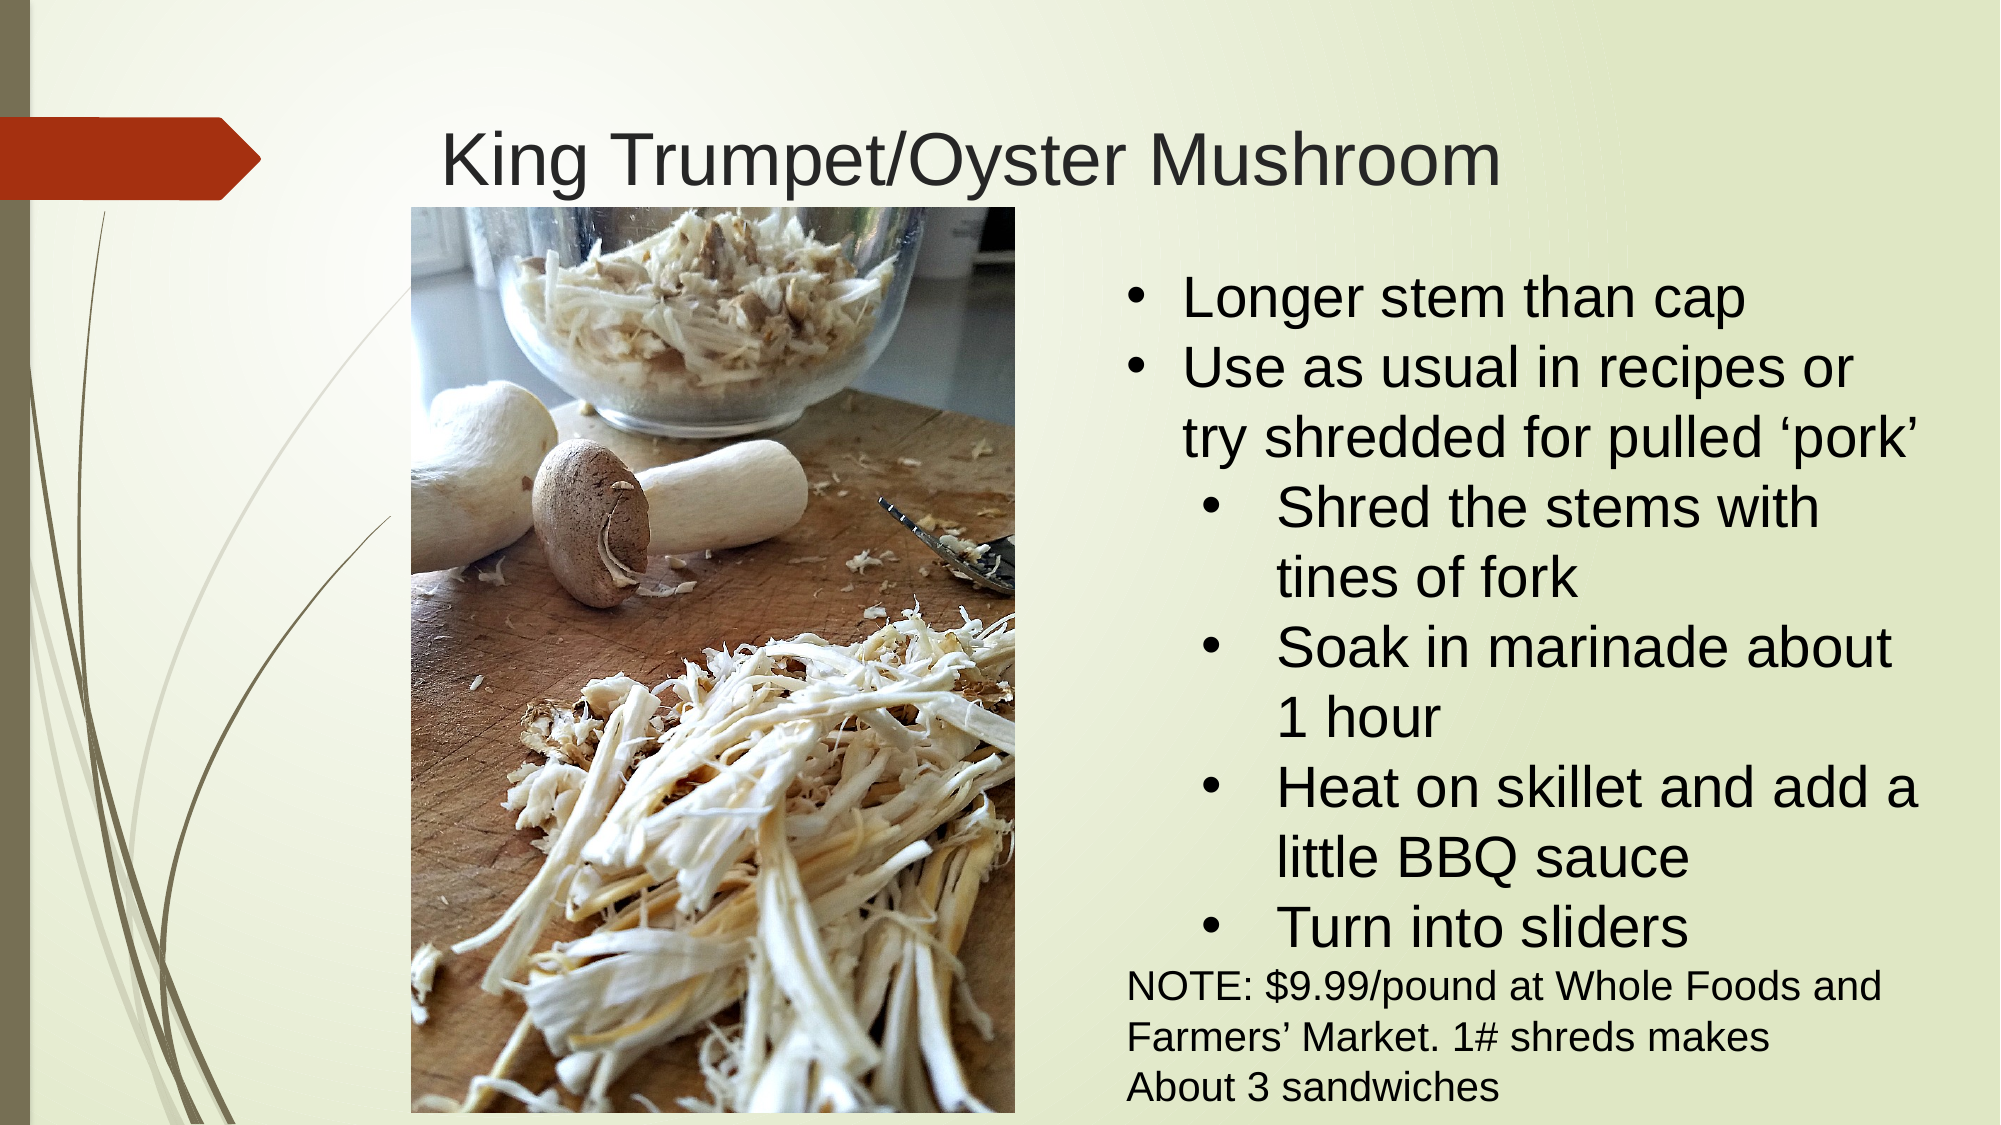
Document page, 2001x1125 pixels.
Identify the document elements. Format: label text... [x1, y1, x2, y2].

title King Trumpet/Oyster Mushroom [425, 102, 1888, 313]
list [411, 207, 1015, 1113]
text_box Longer stem than cap Use as usual in recipes or try shredded for pulled ‘pork’ Shred the stems with tines of fork Soak in marinade about 1 hour Heat on skillet and add a little BBQ sauce Turn into sliders NOTE: $9.99/pound at Whole Foods and Farmers’ Market. 1# shreds makes About 3 sandwiches [1111, 252, 1936, 1117]
